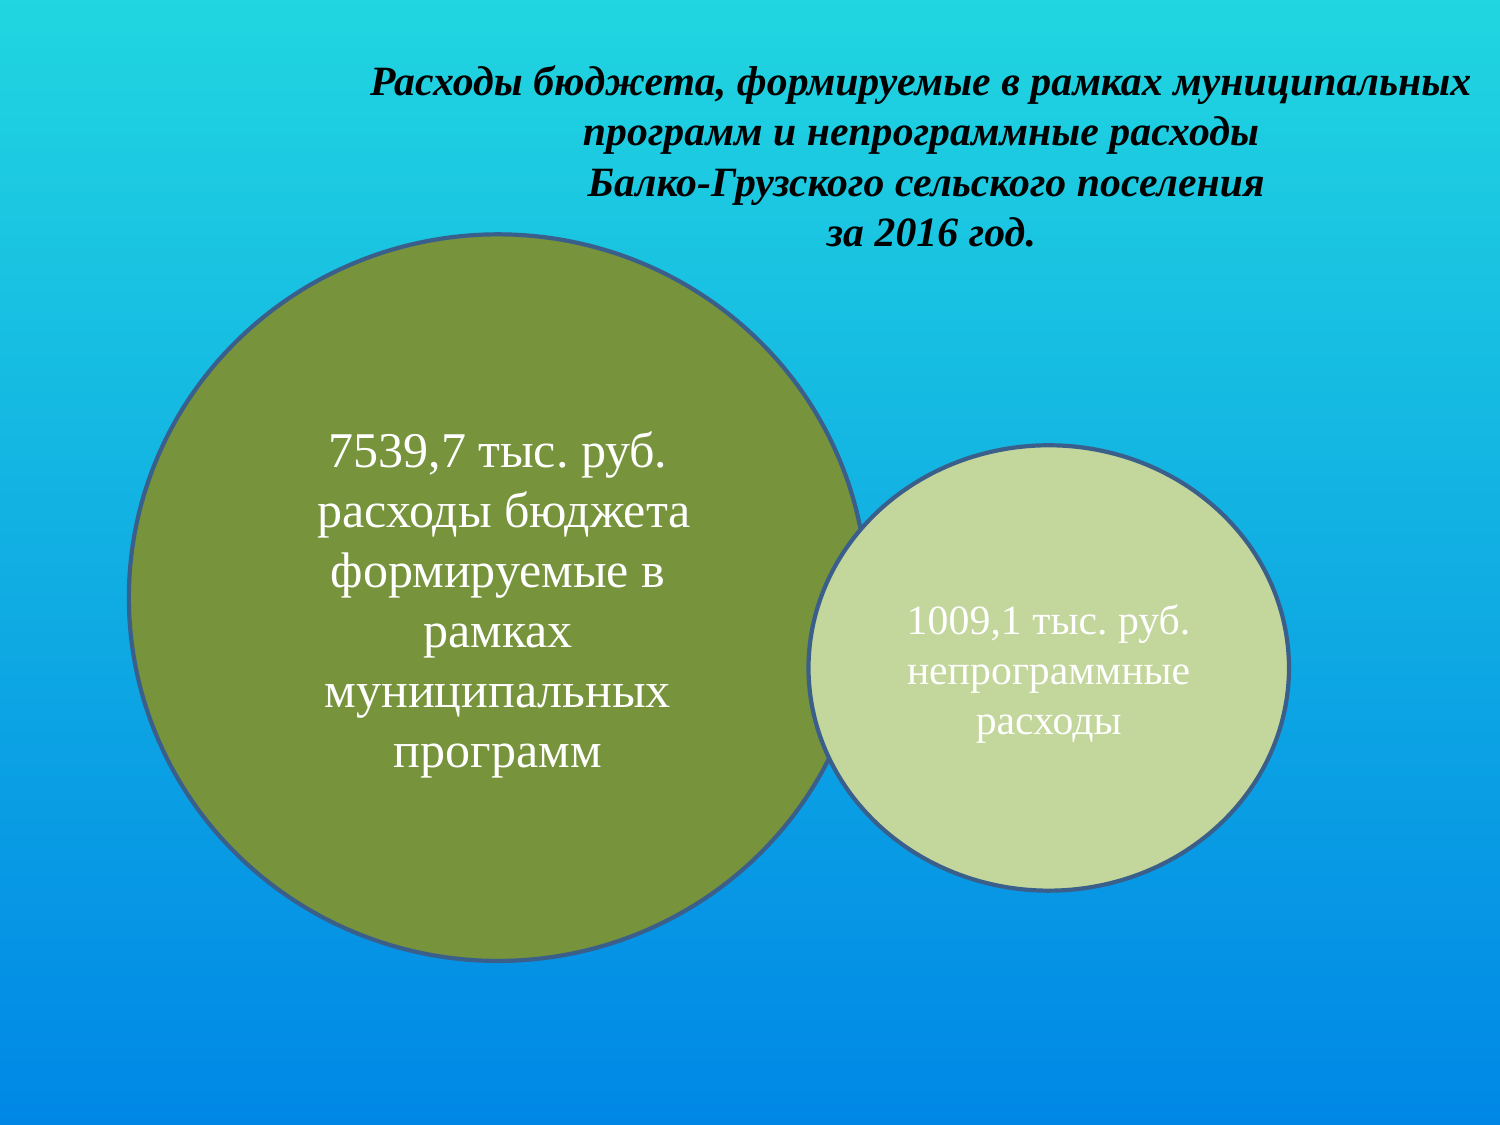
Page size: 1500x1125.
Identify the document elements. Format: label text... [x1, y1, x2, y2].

text_box 1009,1 тыс. руб. непрограммные расходы [806, 443, 1292, 893]
text_box 7539,7 тыс. руб. расходы бюджета формируемые в рамках муниципальных программ [126, 232, 862, 964]
text_box Расходы бюджета, формируемые в рамках муниципальных программ и непрограммные расходы Балко-Грузского сельского поселения за 2016 год. [355, 46, 1498, 307]
